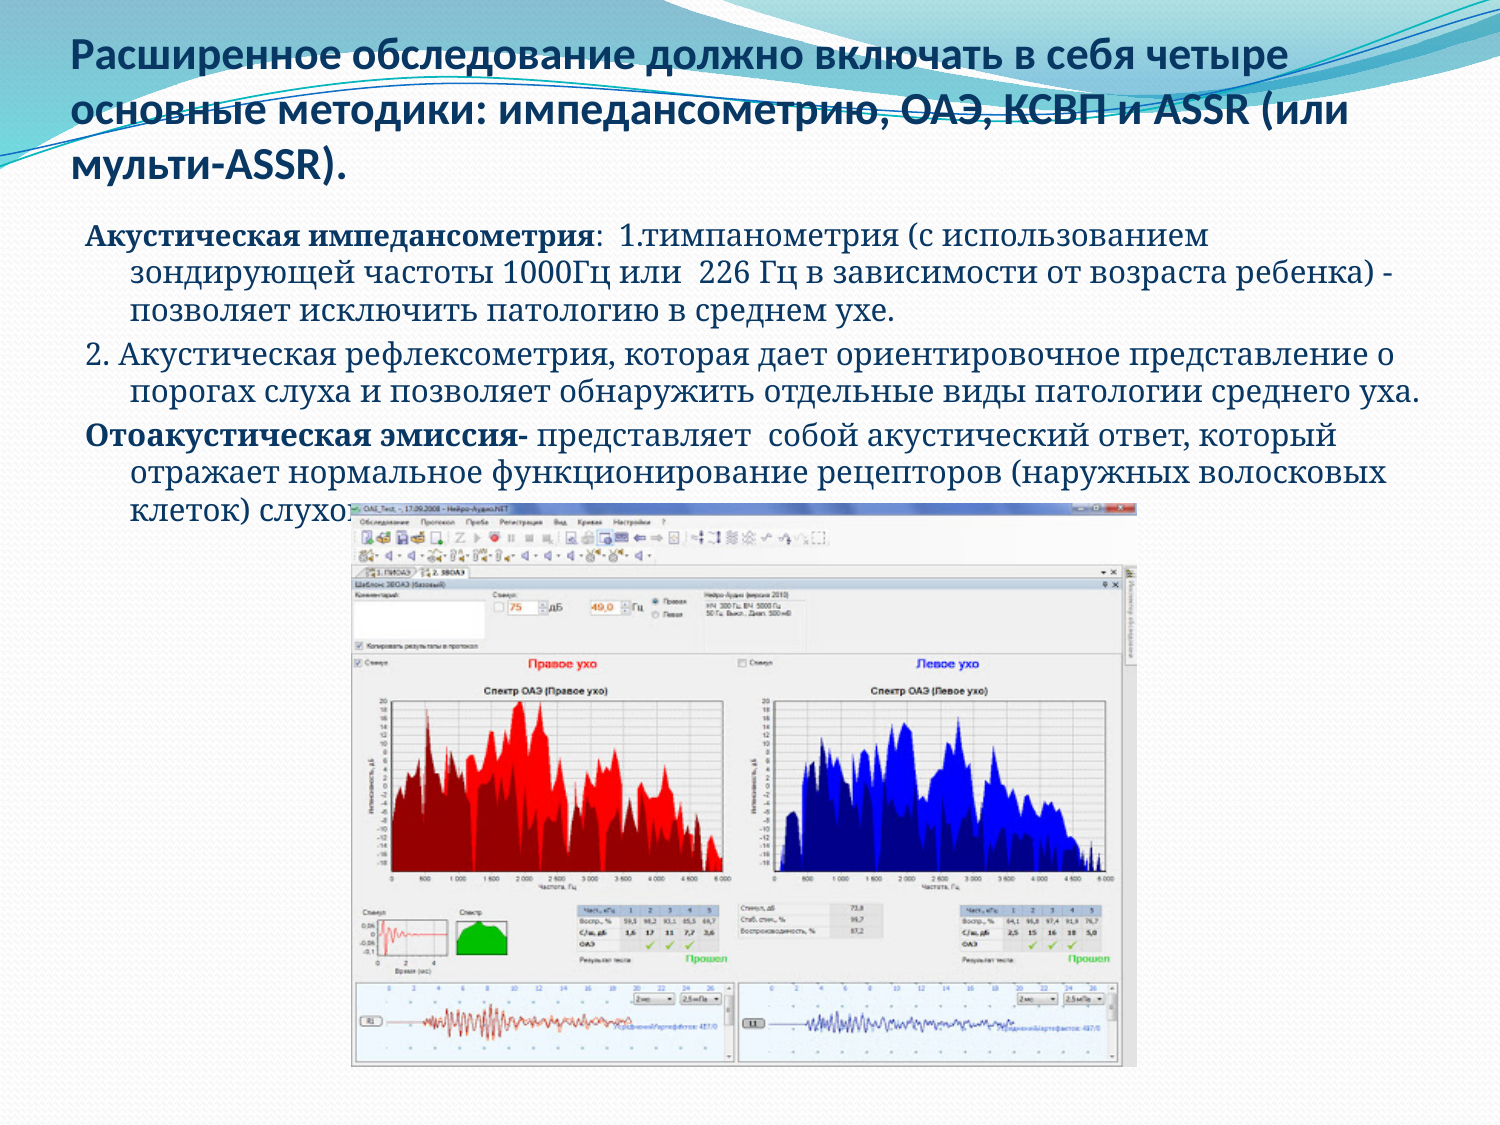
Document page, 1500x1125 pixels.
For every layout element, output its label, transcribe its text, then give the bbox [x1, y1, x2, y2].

title Расширенное обследование должно включать в себя четыре основные методики: импедансометрию, ОАЭ, КСВП и ASSR (или мульти-ASSR). [70, 35, 1454, 247]
picture [351, 503, 1137, 1067]
list Акустическая импедансометрия: 1.тимпанометрия (с использованием зондирующей частоты 1000Гц или 226 Гц в зависимости от возраста ребенка) - позволяет исключить патологию в среднем ухе. 2. Акустическая рефлексометрия, которая дает ориентировочное представление о порогах слуха и позволяет обнаружить отдельные виды патологии среднего уха. Отоакустическая эмиссия- представляет собой акустический ответ, который отражает нормальное функционирование рецепторов (наружных волосковых клеток) слухового анализатора. [70, 164, 1437, 1102]
